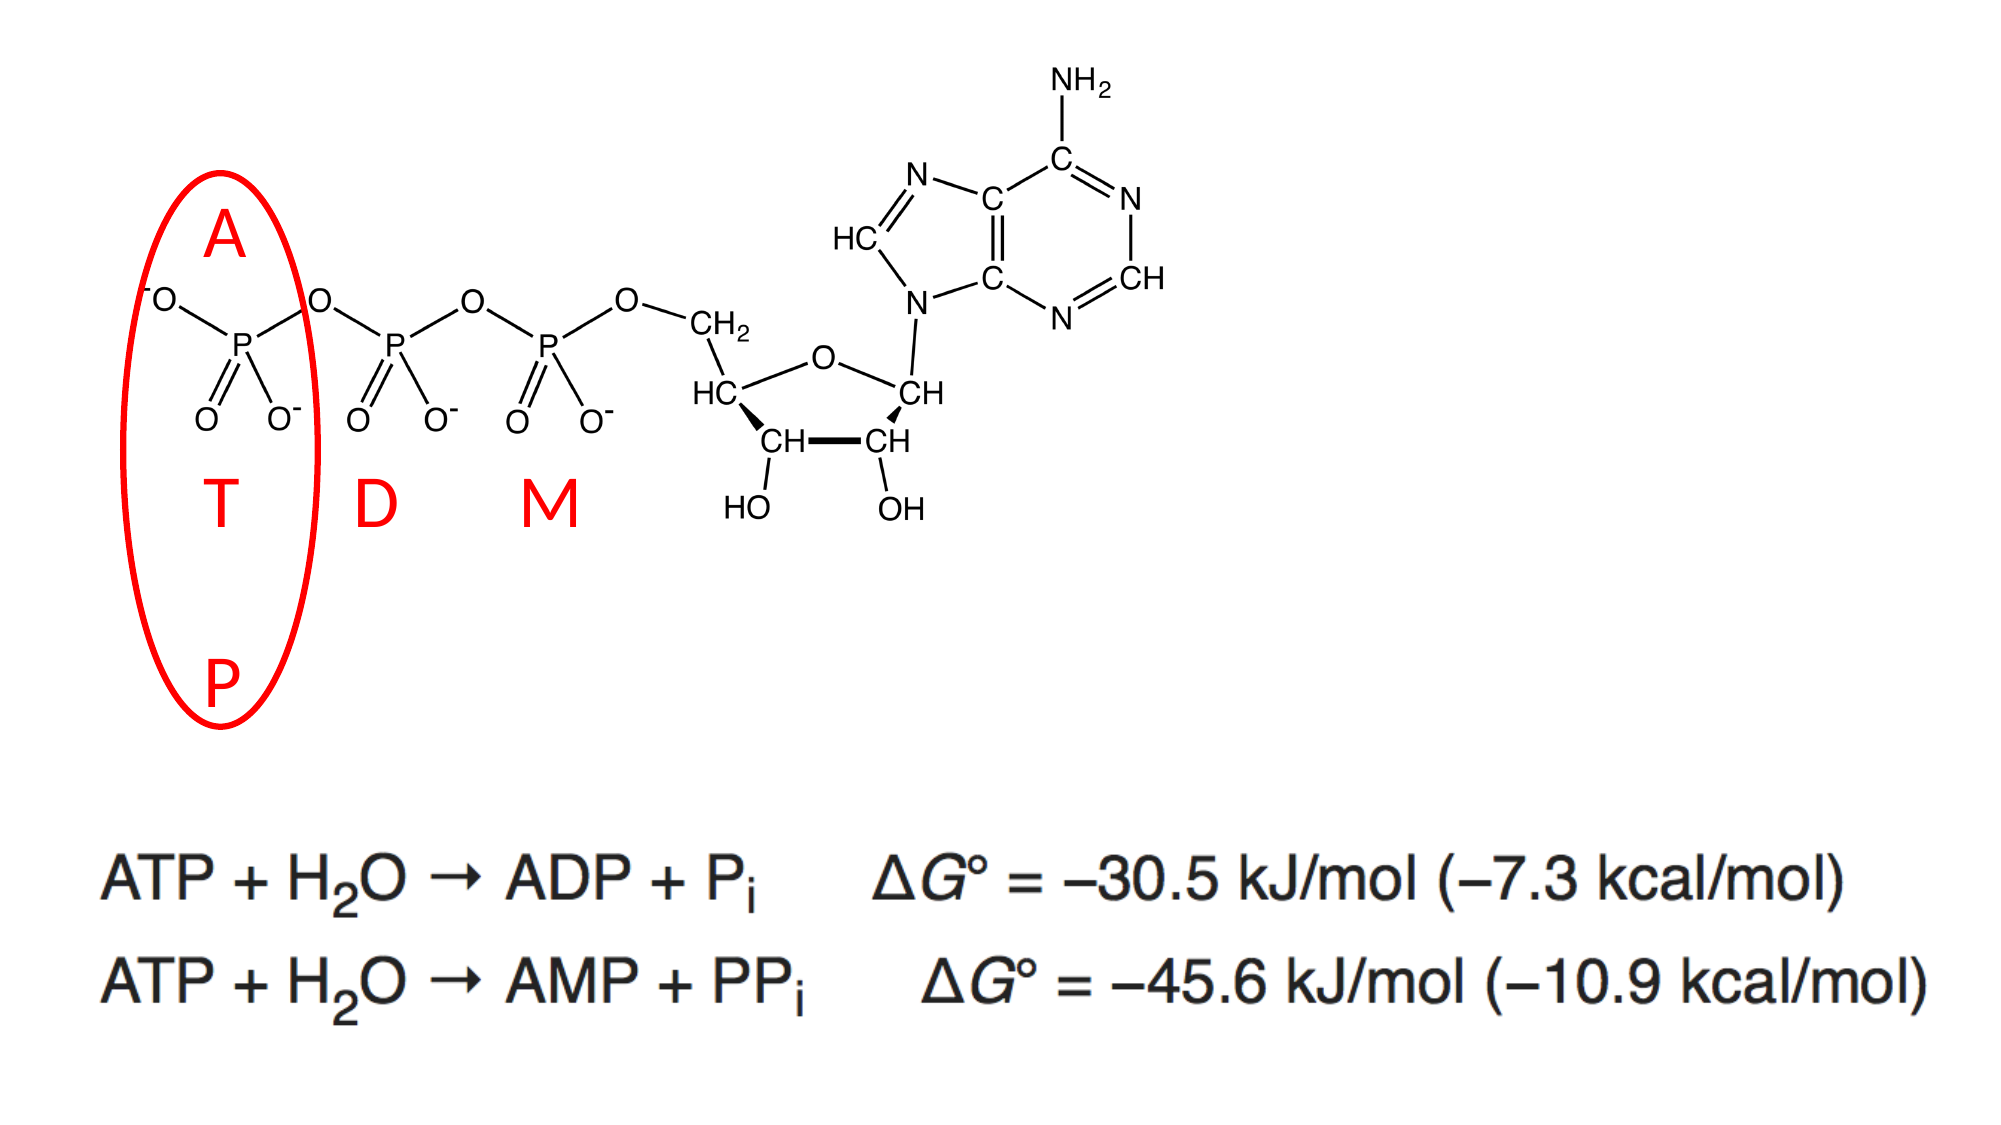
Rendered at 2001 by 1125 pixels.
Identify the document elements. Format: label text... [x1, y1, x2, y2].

text_box [122, 302, 316, 728]
picture [137, 58, 1172, 526]
text_box A T D M P [137, 84, 1916, 828]
picture [85, 828, 1936, 1033]
